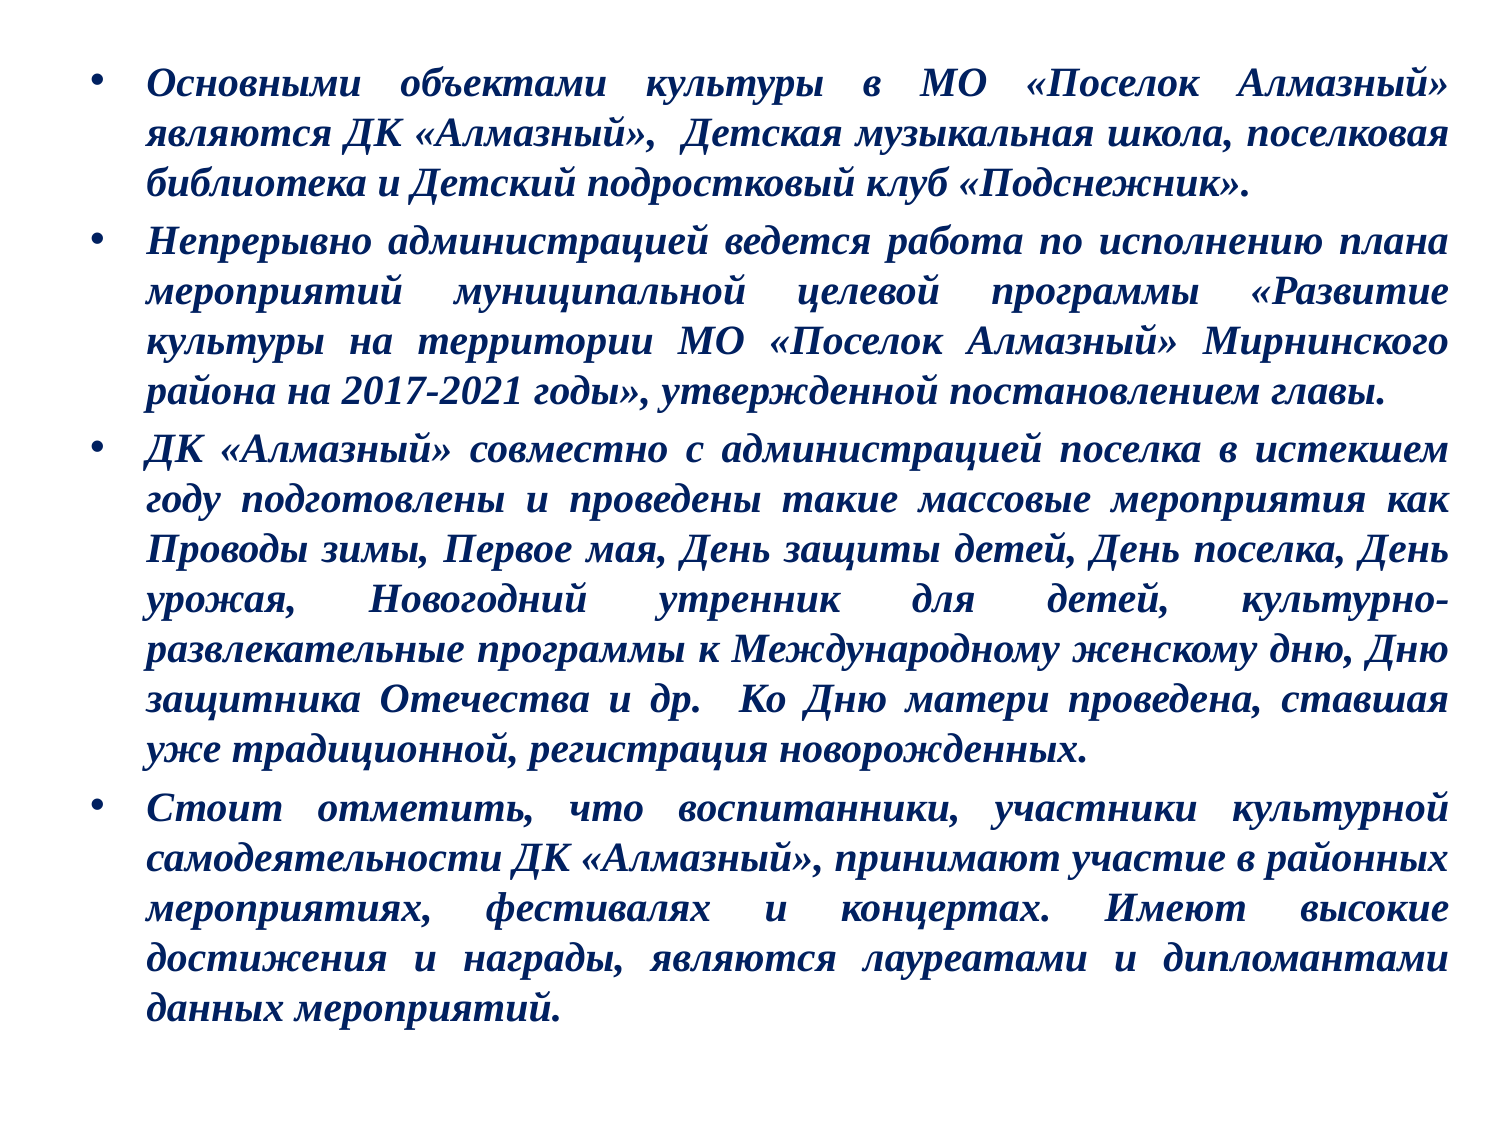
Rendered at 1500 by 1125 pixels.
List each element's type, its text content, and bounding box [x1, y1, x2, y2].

list Основными объектами культуры в МО «Поселок Алмазный» являются ДК «Алмазный», Детская музыкальная школа, поселковая библиотека и Детский подростковый клуб «Подснежник». Непрерывно администрацией ведется работа по исполнению плана мероприятий муниципальной целевой программы «Развитие культуры на территории МО «Поселок Алмазный» Мирнинского района на 2017-2021 годы», утвержденной постановлением главы. ДК «Алмазный» совместно с администрацией поселка в истекшем году подготовлены и проведены такие массовые мероприятия как Проводы зимы, Первое мая, День защиты детей, День поселка, День урожая, Новогодний утренник для детей, культурно-развлекательные программы к Международному женскому дню, Дню защитника Отечества и др. Ко Дню матери проведена, ставшая уже традиционной, регистрация новорожденных. Стоит отметить, что воспитанники, участники культурной самодеятельности ДК «Алмазный», принимают участие в районных мероприятиях, фестивалях и концертах. Имеют высокие достижения и награды, являются лауреатами и дипломантами данных мероприятий. [74, 46, 1466, 1091]
